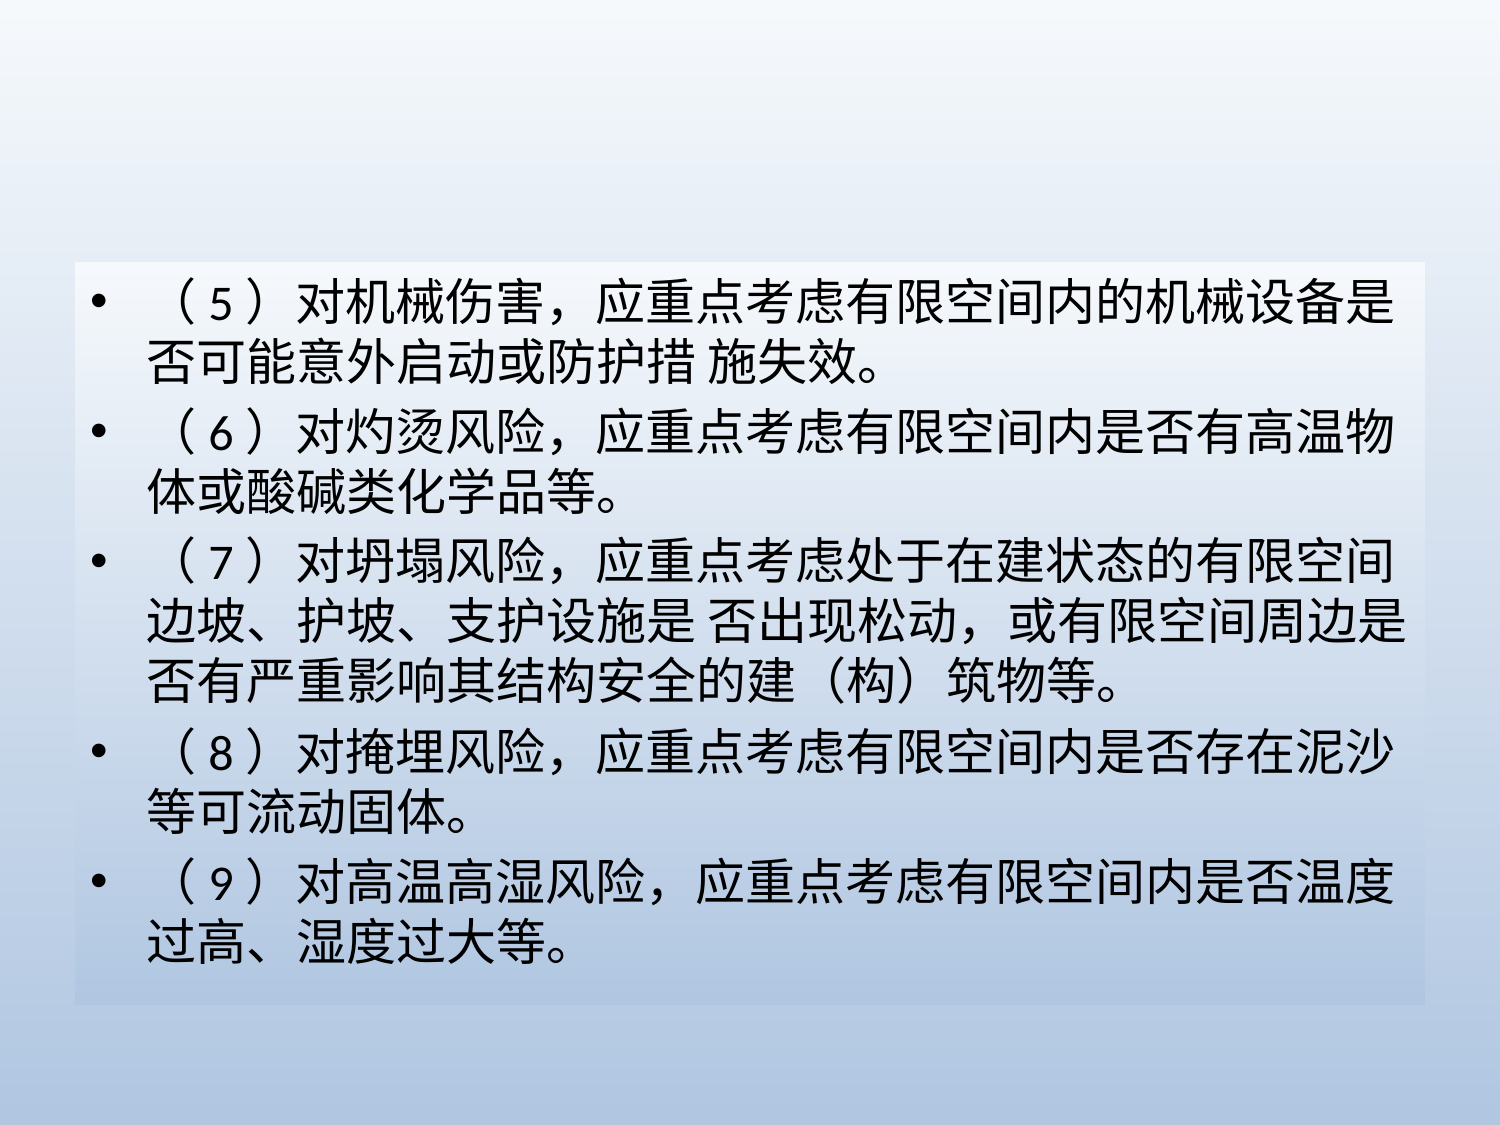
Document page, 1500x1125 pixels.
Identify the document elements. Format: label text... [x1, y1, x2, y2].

list （5）对机械伤害，应重点考虑有限空间内的机械设备是否可能意外启动或防护措 施失效。 （6）对灼烫风险，应重点考虑有限空间内是否有高温物体或酸碱类化学品等。 （7）对坍塌风险，应重点考虑处于在建状态的有限空间边坡、护坡、支护设施是 否出现松动，或有限空间周边是否有严重影响其结构安全的建（构）筑物等。 （8）对掩埋风险，应重点考虑有限空间内是否存在泥沙等可流动固体。 （9）对高温高湿风险，应重点考虑有限空间内是否温度过高、湿度过大等。 [75, 262, 1425, 1005]
